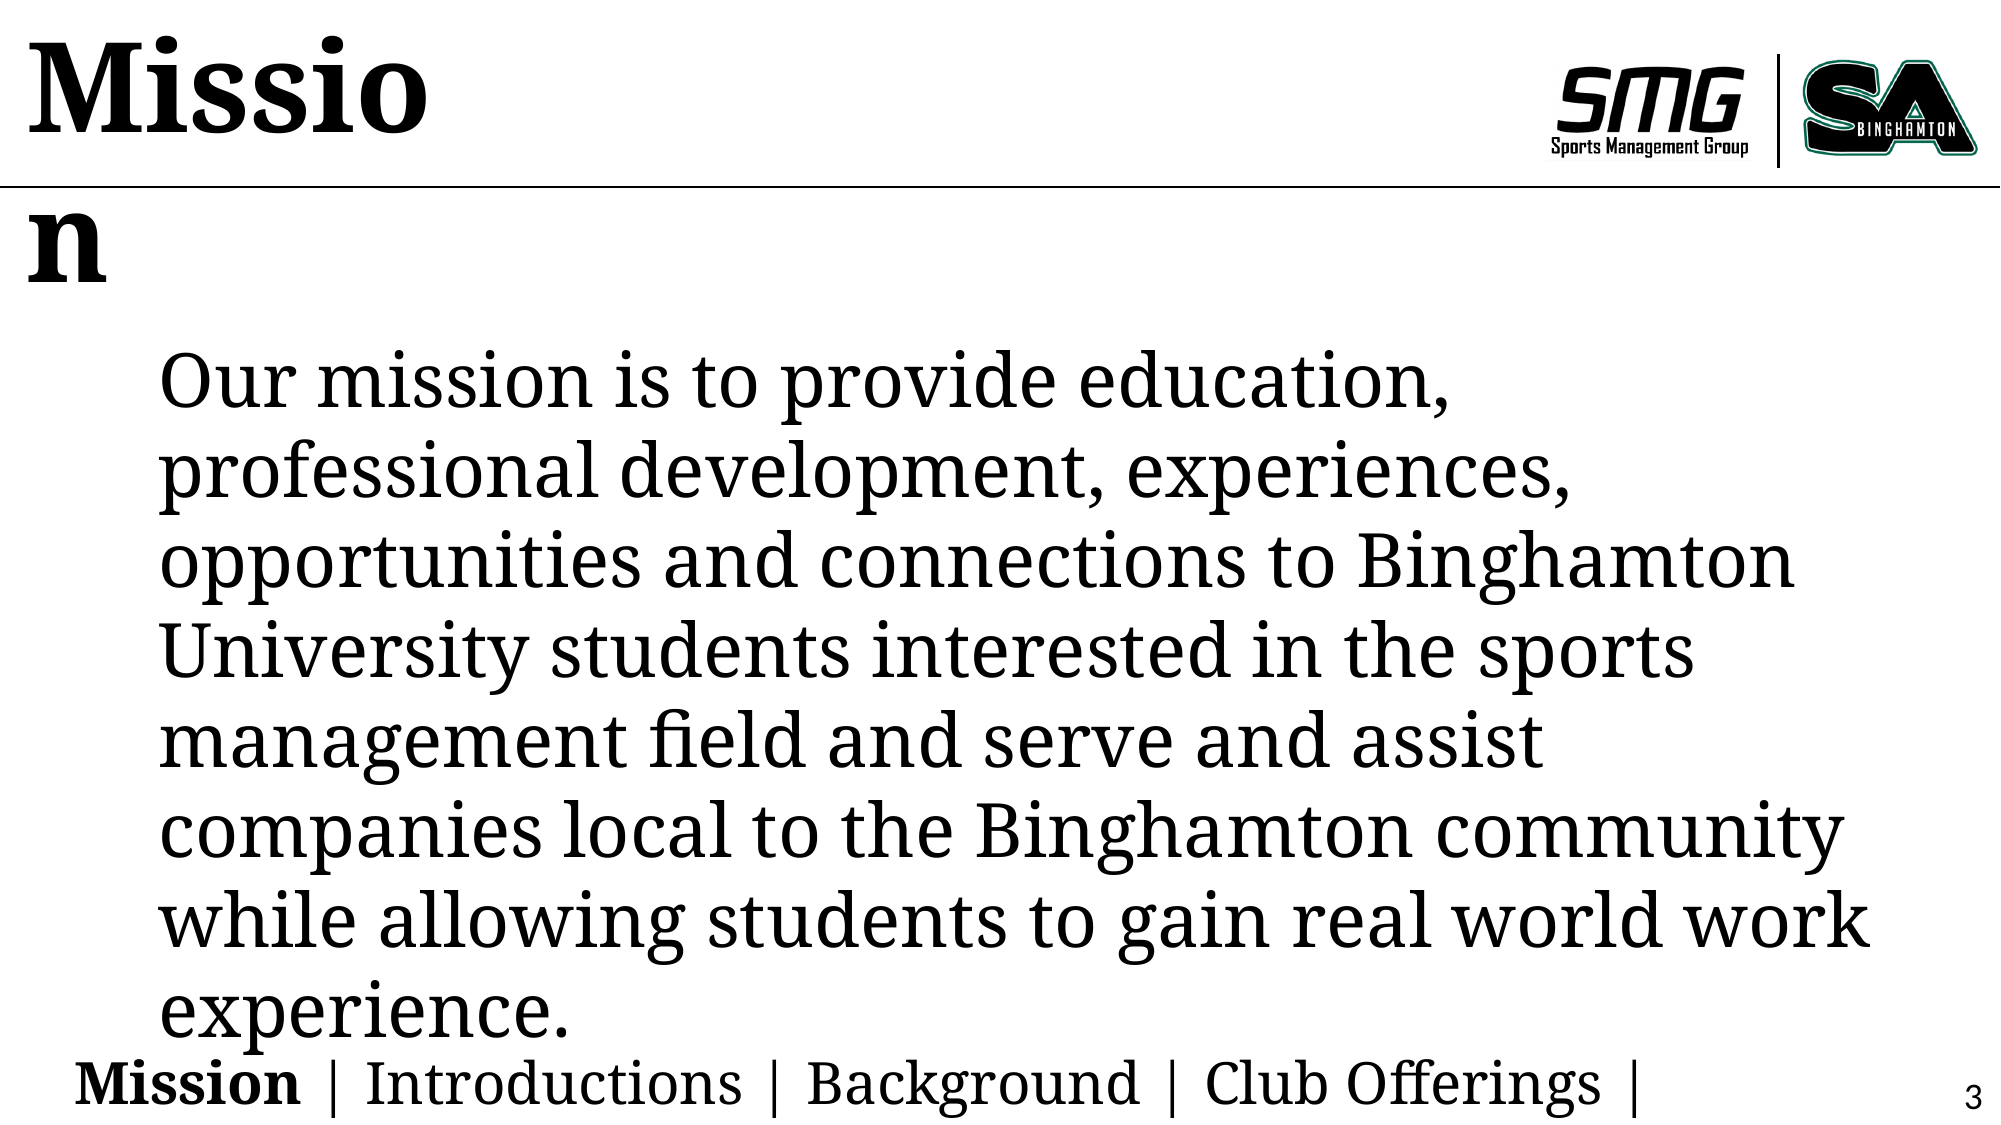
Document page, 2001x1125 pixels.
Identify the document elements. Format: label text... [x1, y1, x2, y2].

text_box 3 [1946, 1064, 2000, 1124]
text_box [470, 0, 2000, 188]
picture [1544, 59, 1754, 163]
picture [1802, 59, 1978, 156]
text_box Mission | Introductions | Background | Club Offerings | Schedule| Questions [59, 1039, 1939, 1125]
text_box Mission [11, 0, 470, 315]
text_box Our mission is to provide education, professional development, experiences, opportunities and connections to Binghamton University students interested in the sports management field and serve and assist companies local to the Binghamton community while allowing students to gain real world work experience. [143, 324, 1916, 1039]
text_box [0, 0, 11, 188]
